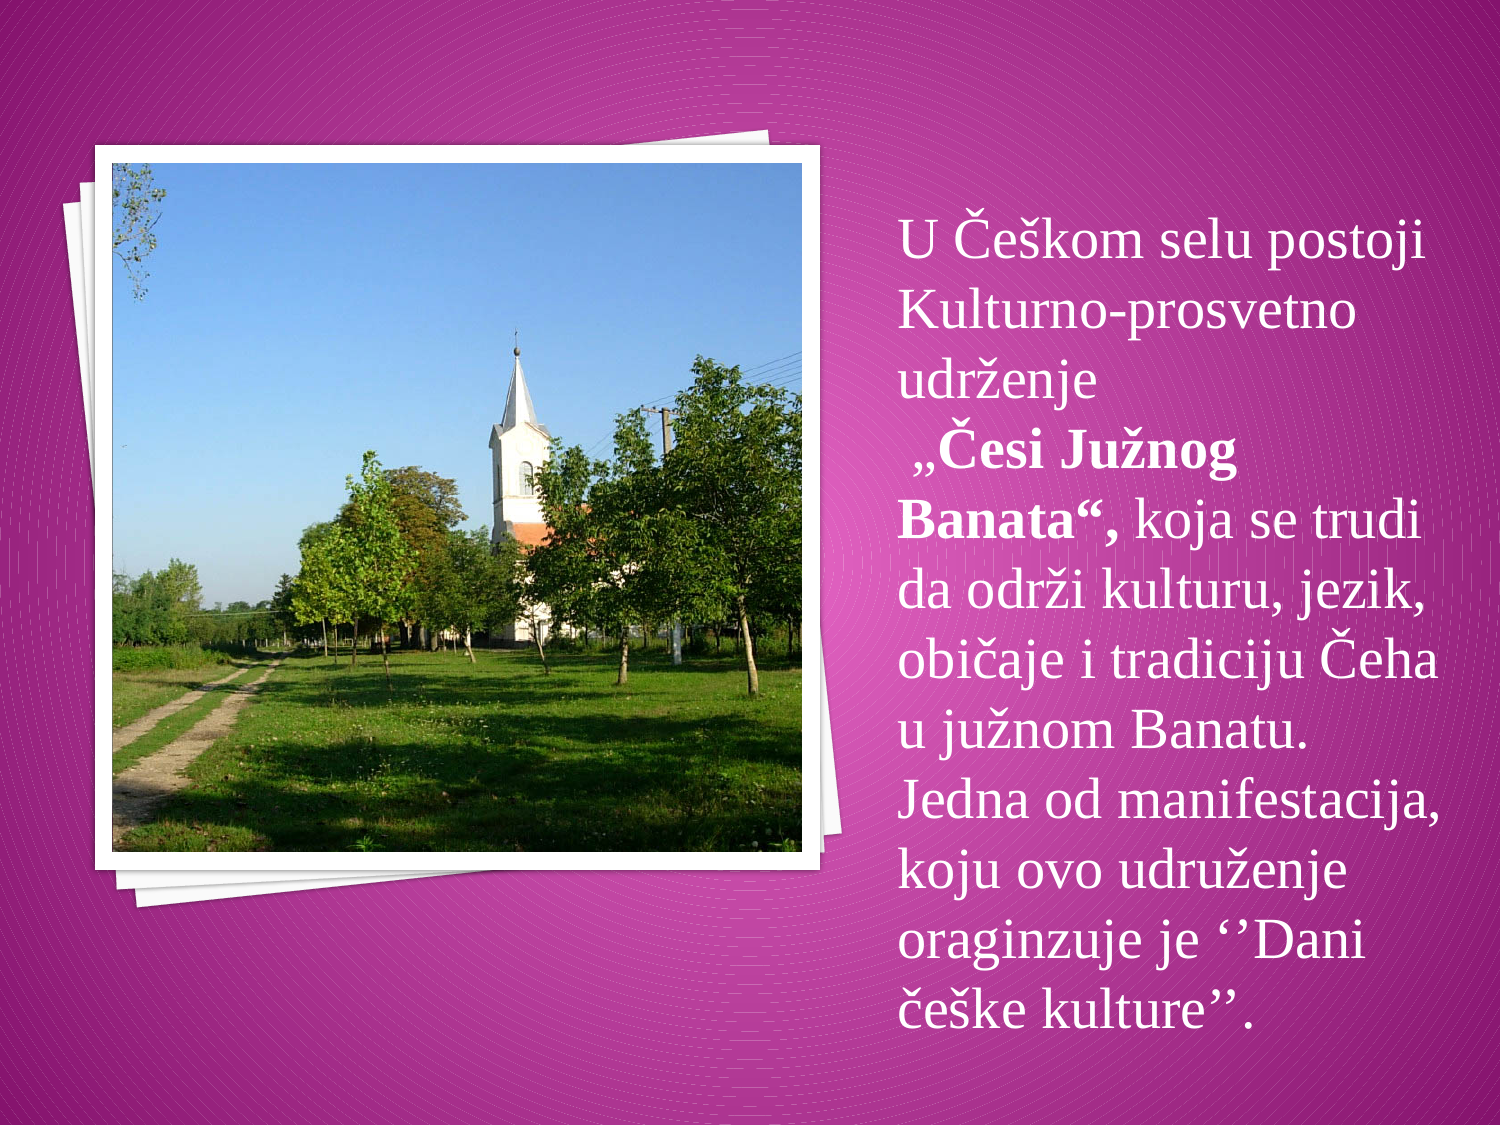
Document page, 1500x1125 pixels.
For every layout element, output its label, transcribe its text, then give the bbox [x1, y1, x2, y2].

picture [111, 162, 803, 853]
list U Češkom selu postoji Kulturno-prosvetno udrženje „Česi Južnog Banata“, koja se trudi da održi kulturu, jezik, običaje i tradiciju Čeha u južnom Banatu. Jedna od manifestacija, koju ovo udruženje oraginzuje je ‘’Dani češke kulture’’. [884, 200, 1447, 854]
